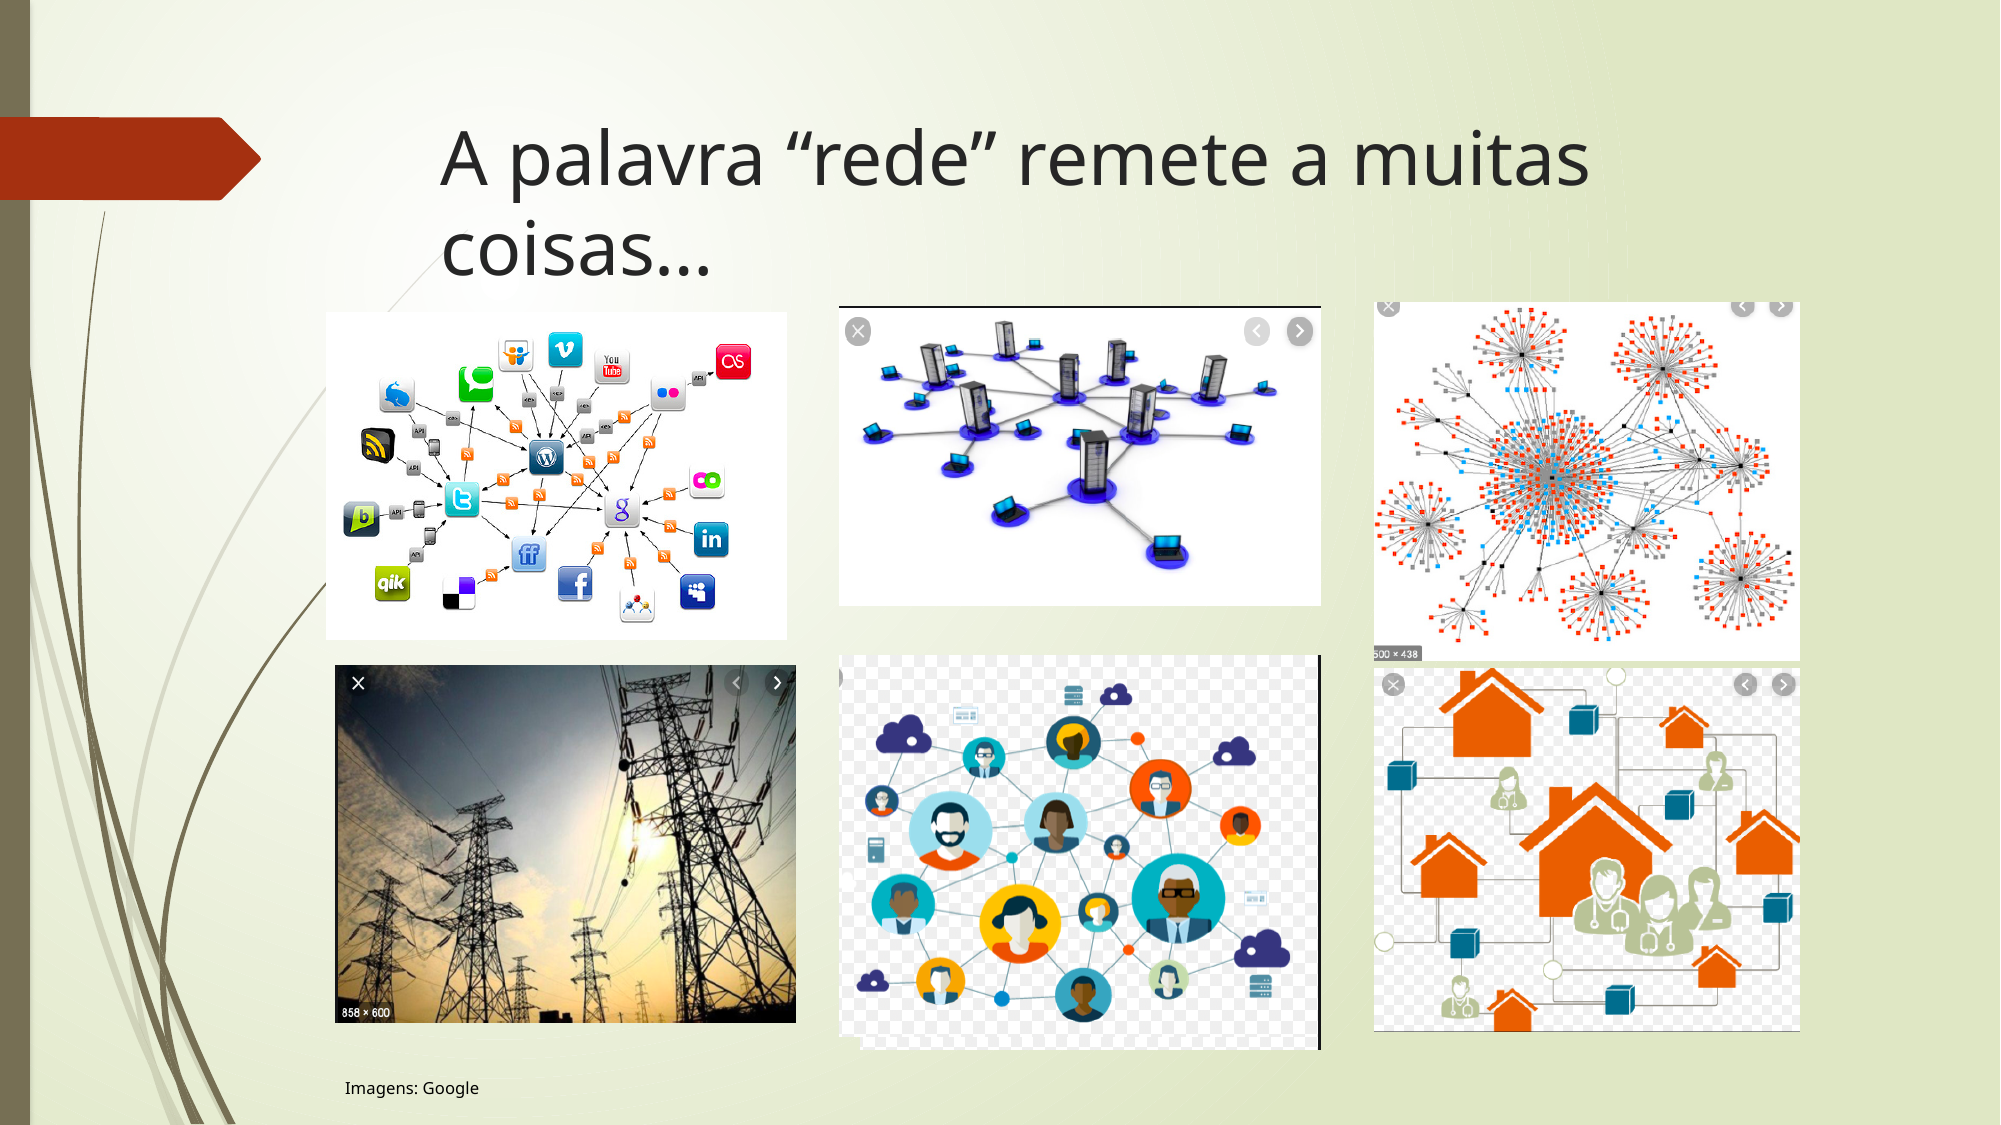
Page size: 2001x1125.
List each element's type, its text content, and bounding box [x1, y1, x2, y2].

picture [1373, 302, 1800, 661]
picture [839, 655, 1322, 1050]
picture [325, 312, 787, 640]
picture [335, 664, 797, 1023]
text_box Imagens: Google [330, 1070, 495, 1105]
title A palavra “rede” remete a muitas coisas… [425, 102, 1888, 313]
picture [839, 306, 1322, 607]
picture [1373, 668, 1800, 1032]
